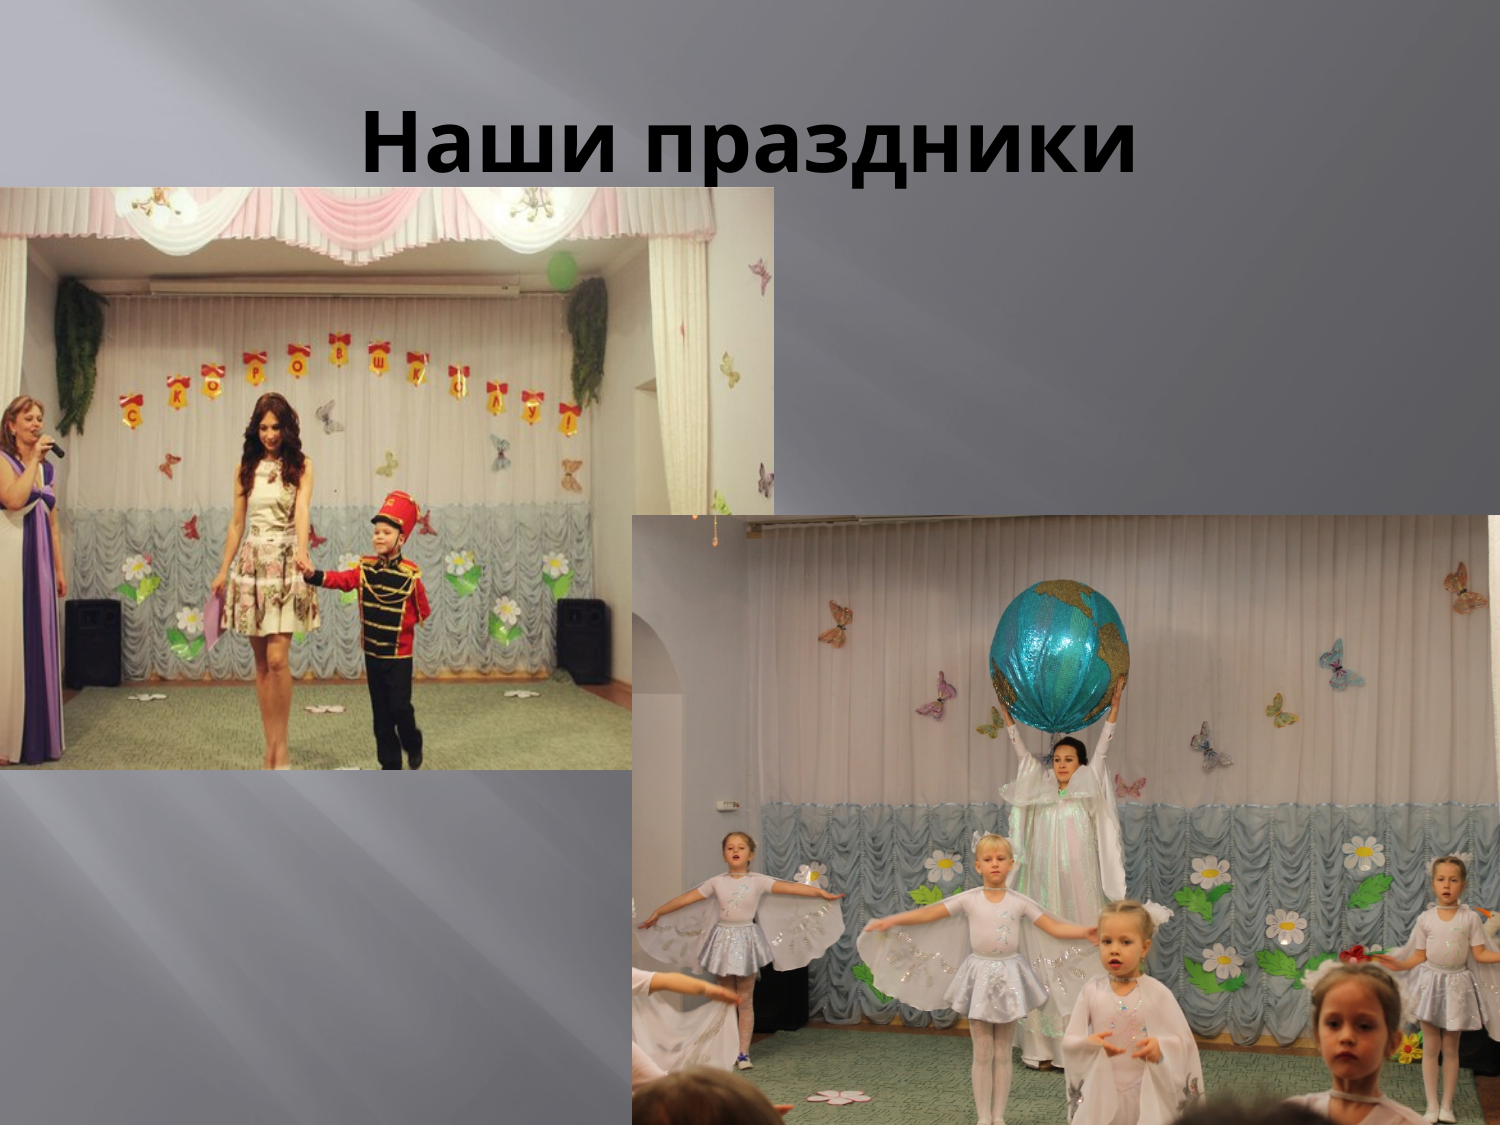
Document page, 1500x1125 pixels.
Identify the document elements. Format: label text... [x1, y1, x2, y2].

picture [632, 515, 1500, 1125]
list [0, 187, 774, 770]
title Наши праздники [75, 45, 1425, 233]
